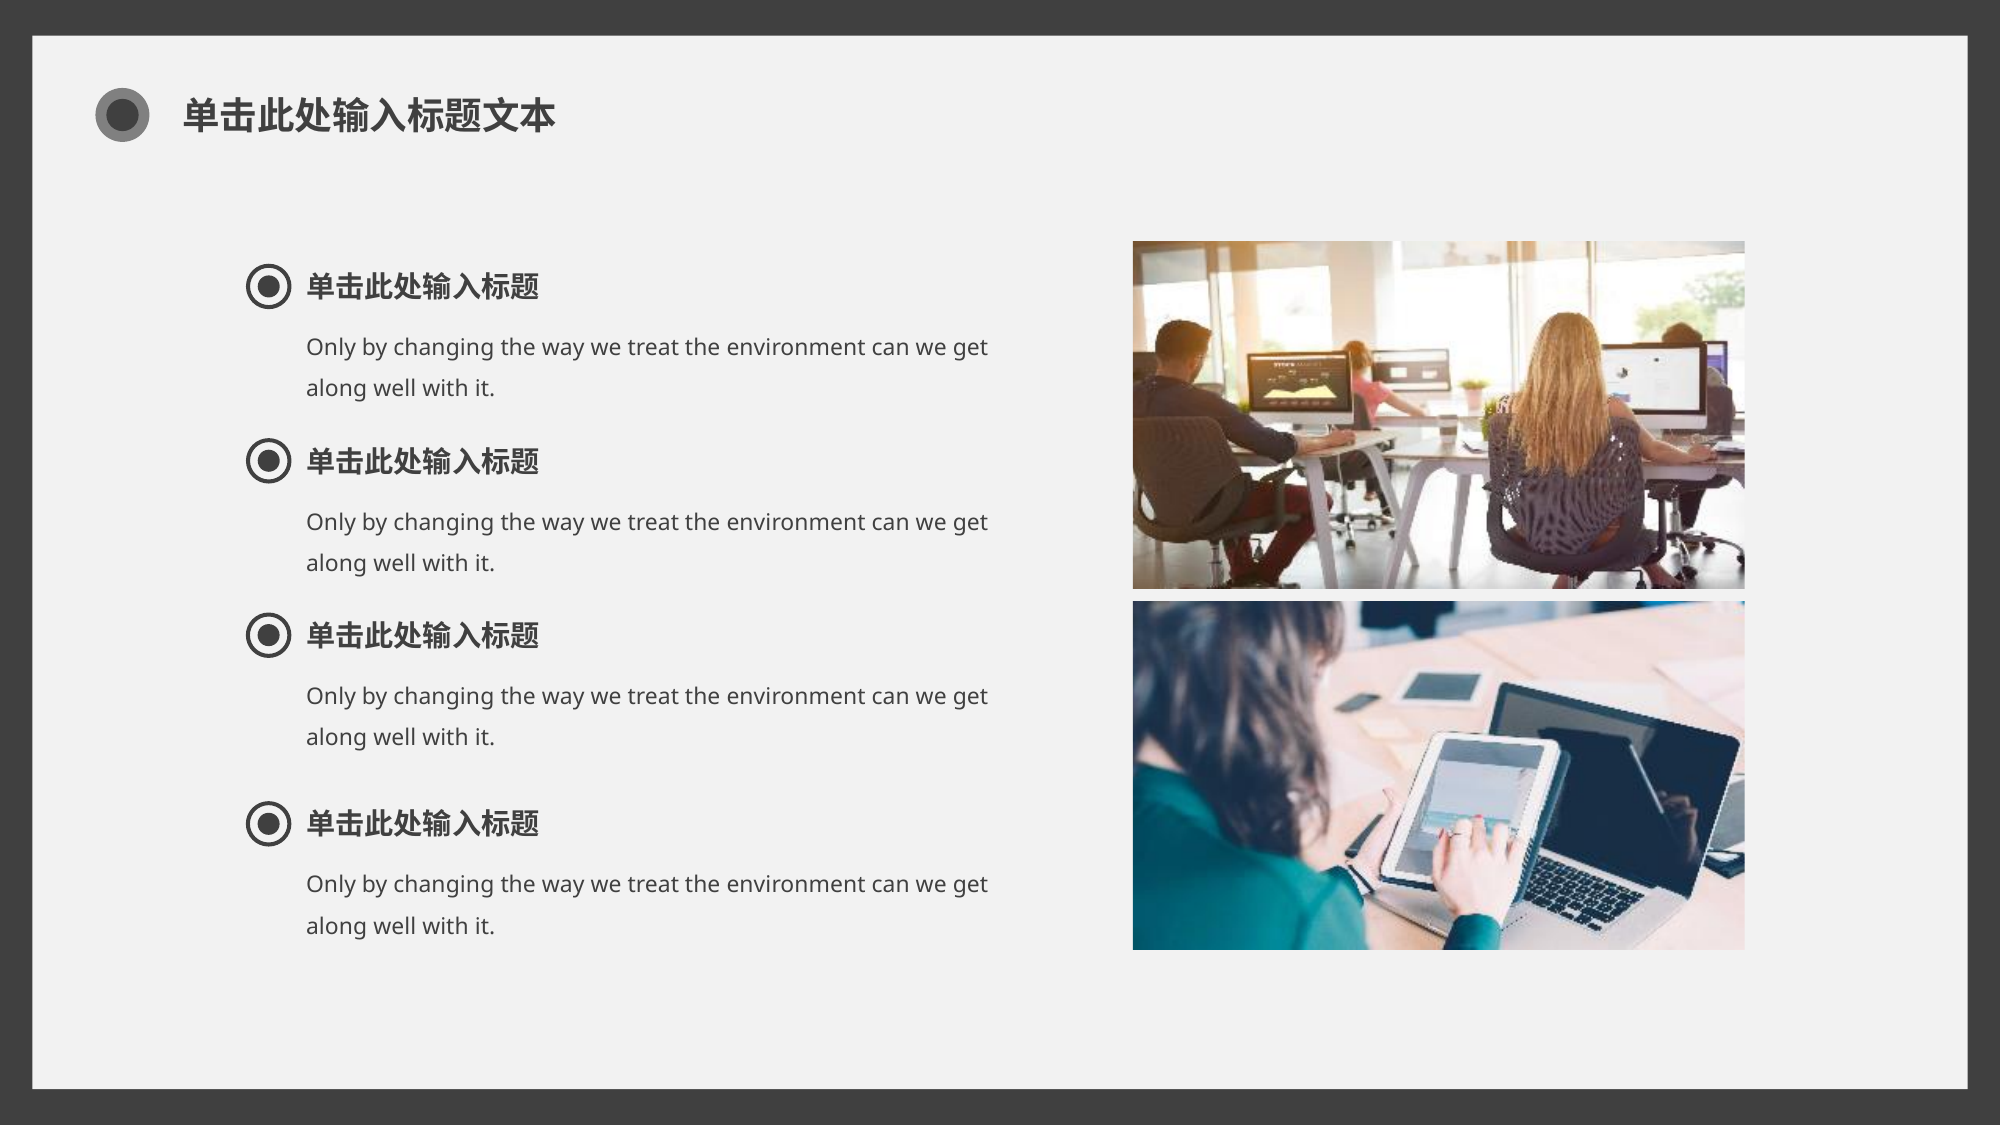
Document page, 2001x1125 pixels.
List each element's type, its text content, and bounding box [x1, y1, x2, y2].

text_box 单击此处输入标题 [291, 435, 555, 485]
text_box [31, 35, 1969, 1090]
text_box Only by changing the way we treat the environment can we get along well with it. [291, 660, 1048, 758]
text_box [245, 263, 292, 310]
text_box 单击此处输入标题 [291, 261, 555, 311]
text_box Only by changing the way we treat the environment can we get along well with it. [291, 848, 1048, 946]
text_box 单击此处输入标题 [291, 798, 555, 848]
text_box [1132, 601, 1746, 950]
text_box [245, 438, 292, 484]
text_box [245, 801, 292, 847]
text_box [245, 612, 292, 658]
text_box Only by changing the way we treat the environment can we get along well with it. [291, 485, 1048, 583]
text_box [95, 87, 150, 142]
text_box [1132, 240, 1746, 590]
text_box 单击此处输入标题文本 [164, 89, 595, 141]
text_box 单击此处输入标题 [291, 609, 555, 660]
text_box Only by changing the way we treat the environment can we get along well with it. [291, 311, 1048, 409]
